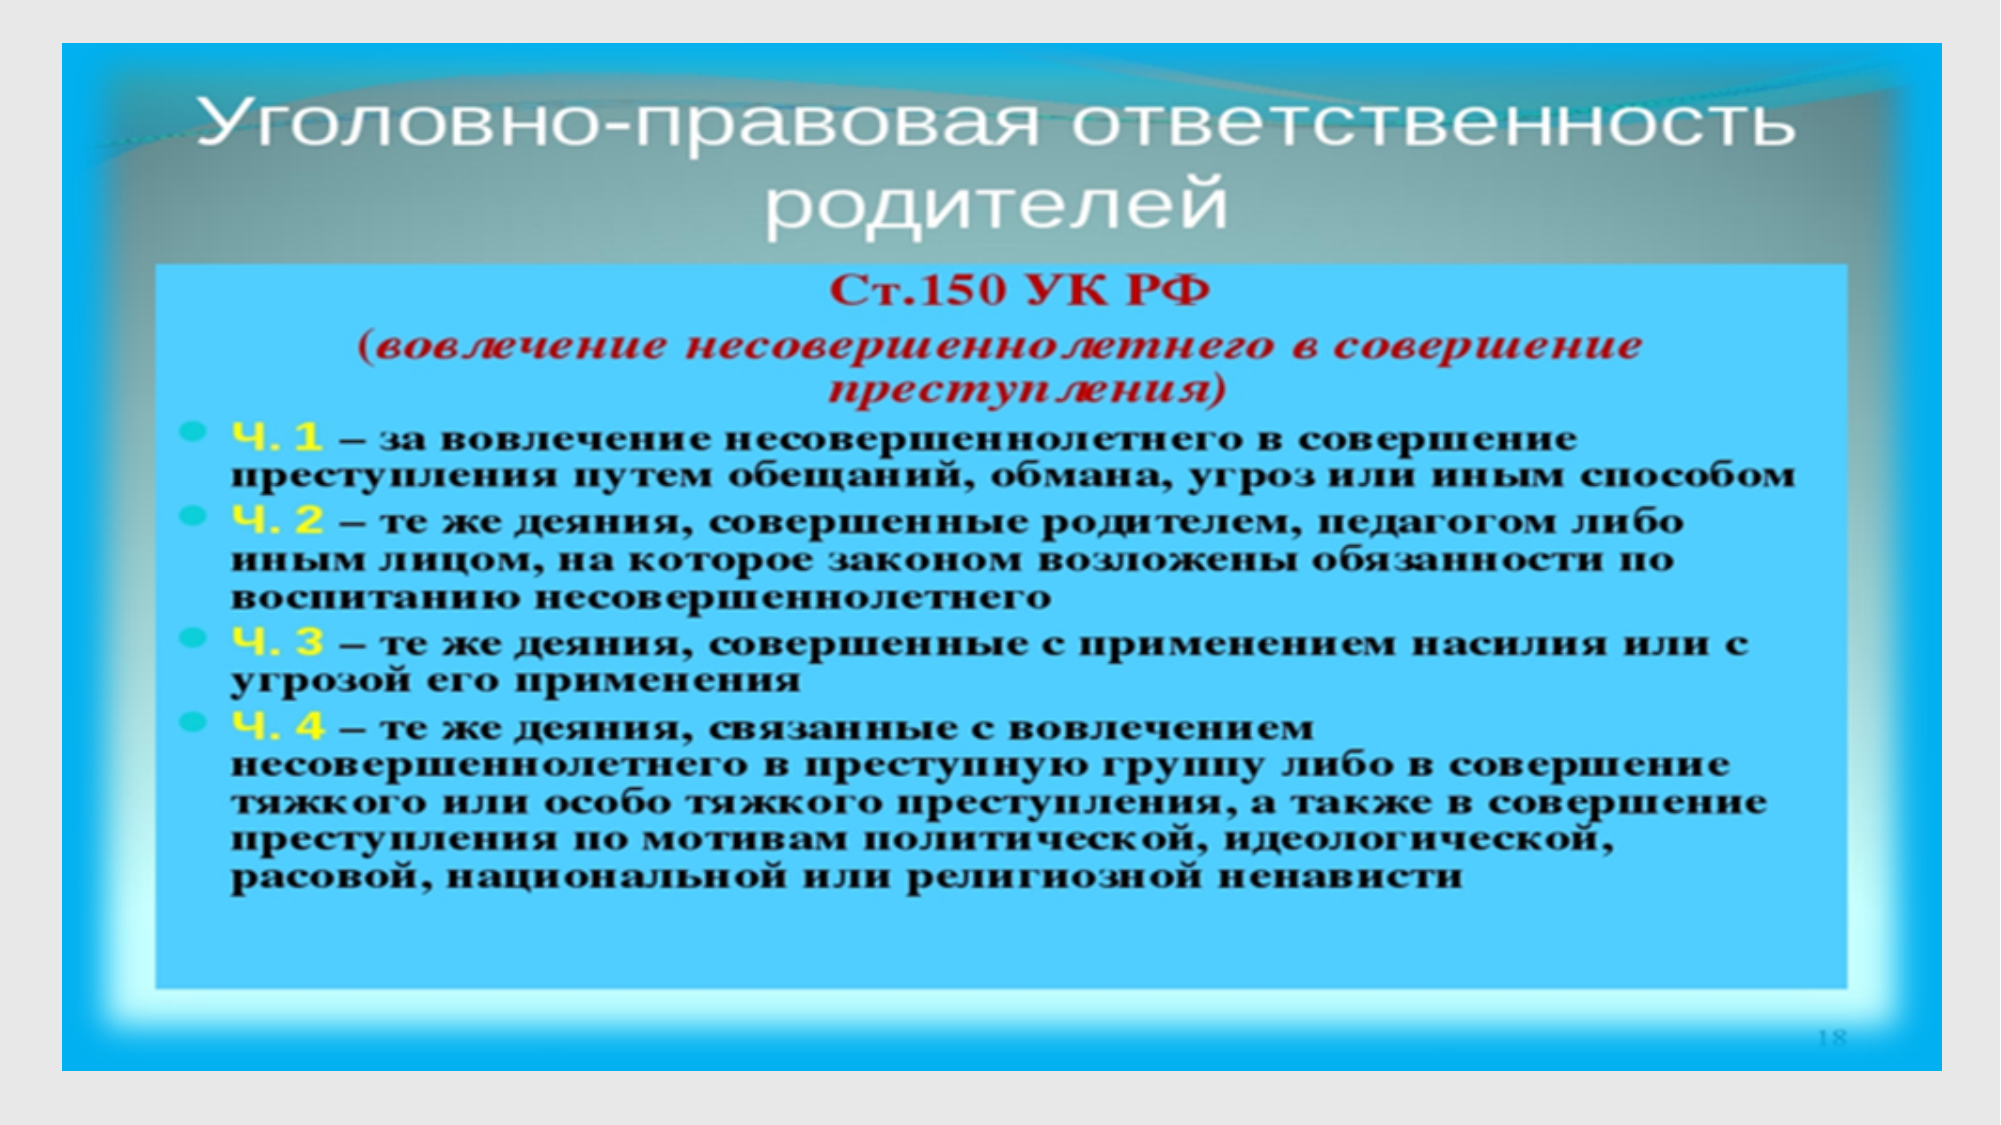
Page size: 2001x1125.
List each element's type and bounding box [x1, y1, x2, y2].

picture [86, 52, 1916, 1046]
